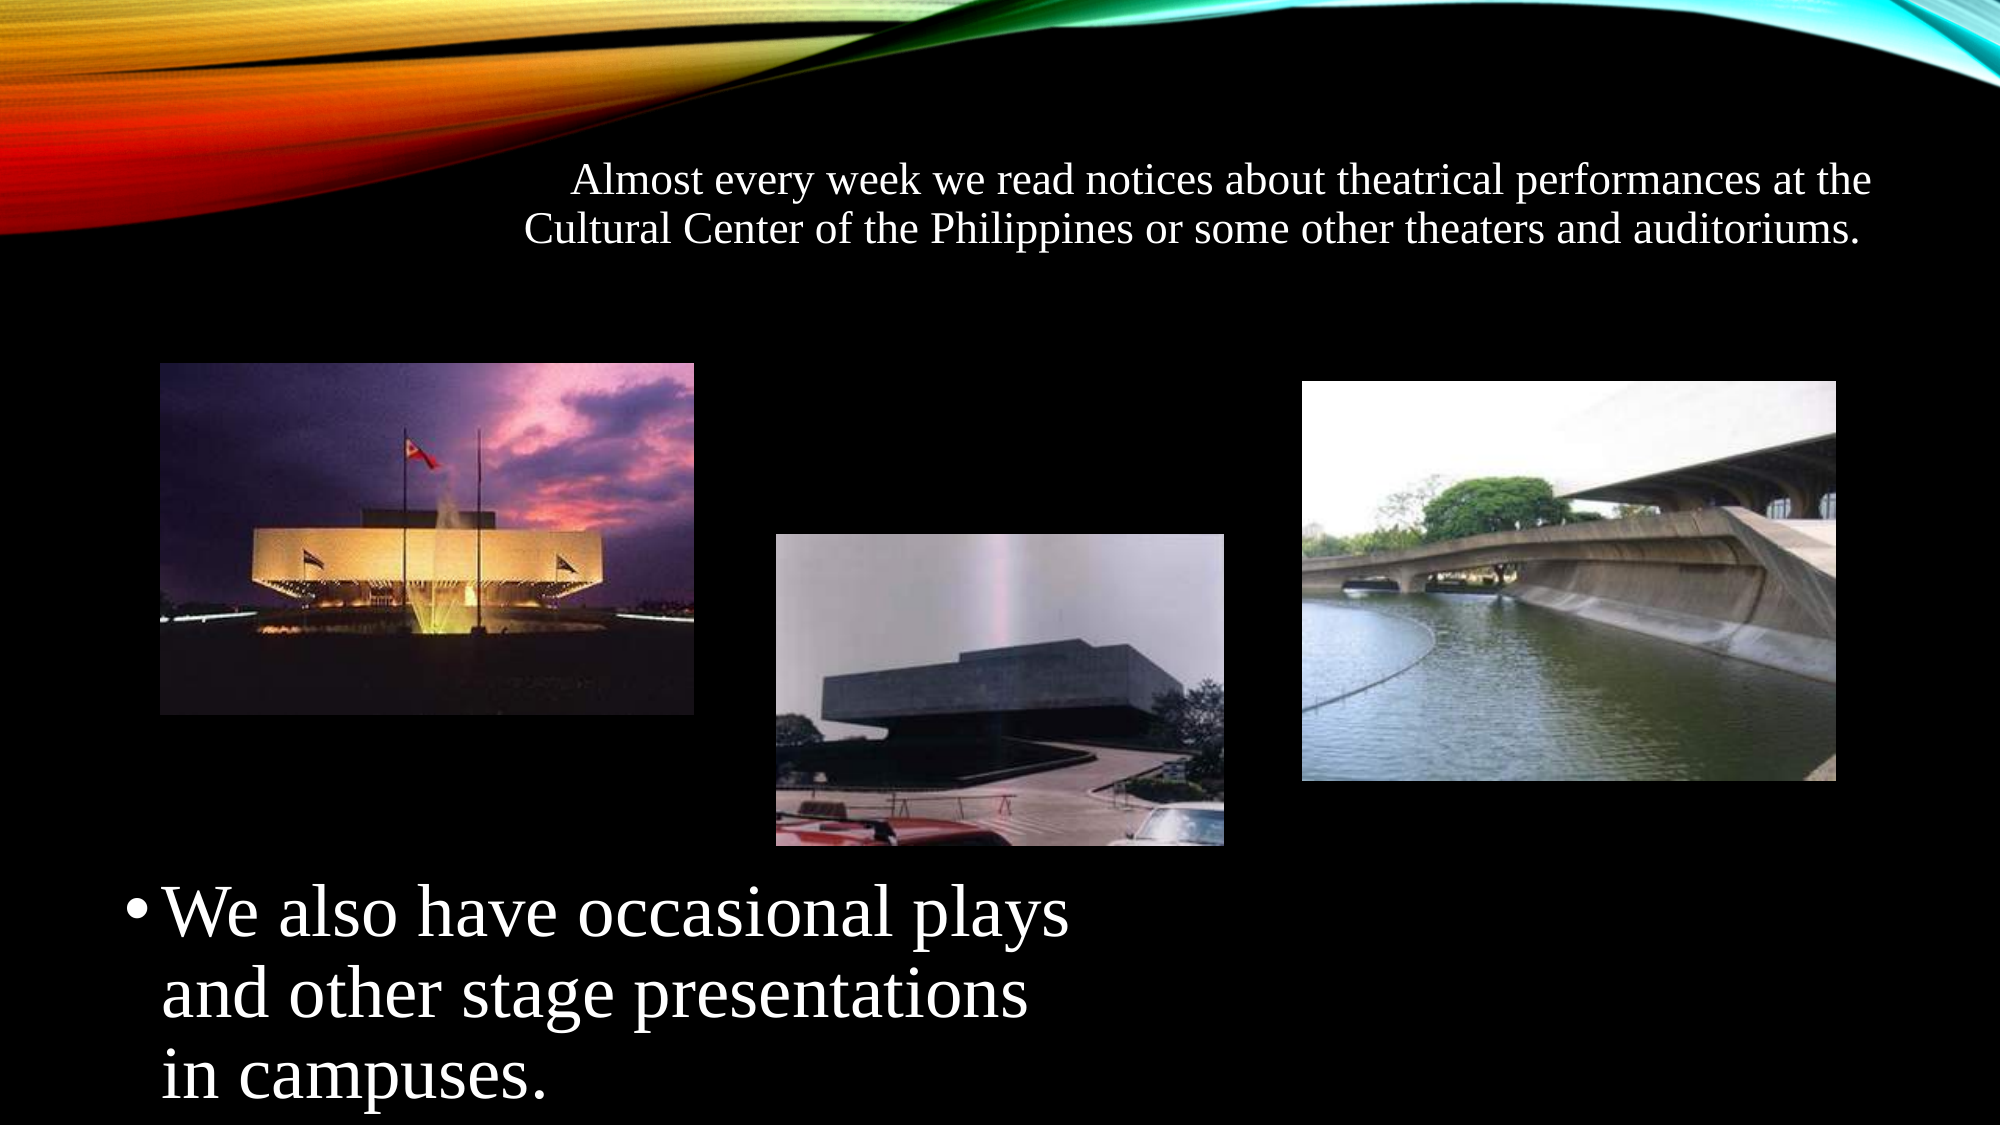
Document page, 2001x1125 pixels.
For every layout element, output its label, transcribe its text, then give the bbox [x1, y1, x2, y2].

text_box We also have occasional plays and other stage presentations in campuses. [109, 864, 1110, 1123]
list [776, 534, 1224, 846]
picture [1302, 381, 1836, 781]
title Almost every week we read notices about theatrical performances at the Cultural Center of the Philippines or some other theaters and auditoriums. [474, 125, 1888, 338]
picture [160, 363, 694, 716]
picture [0, 0, 2000, 237]
